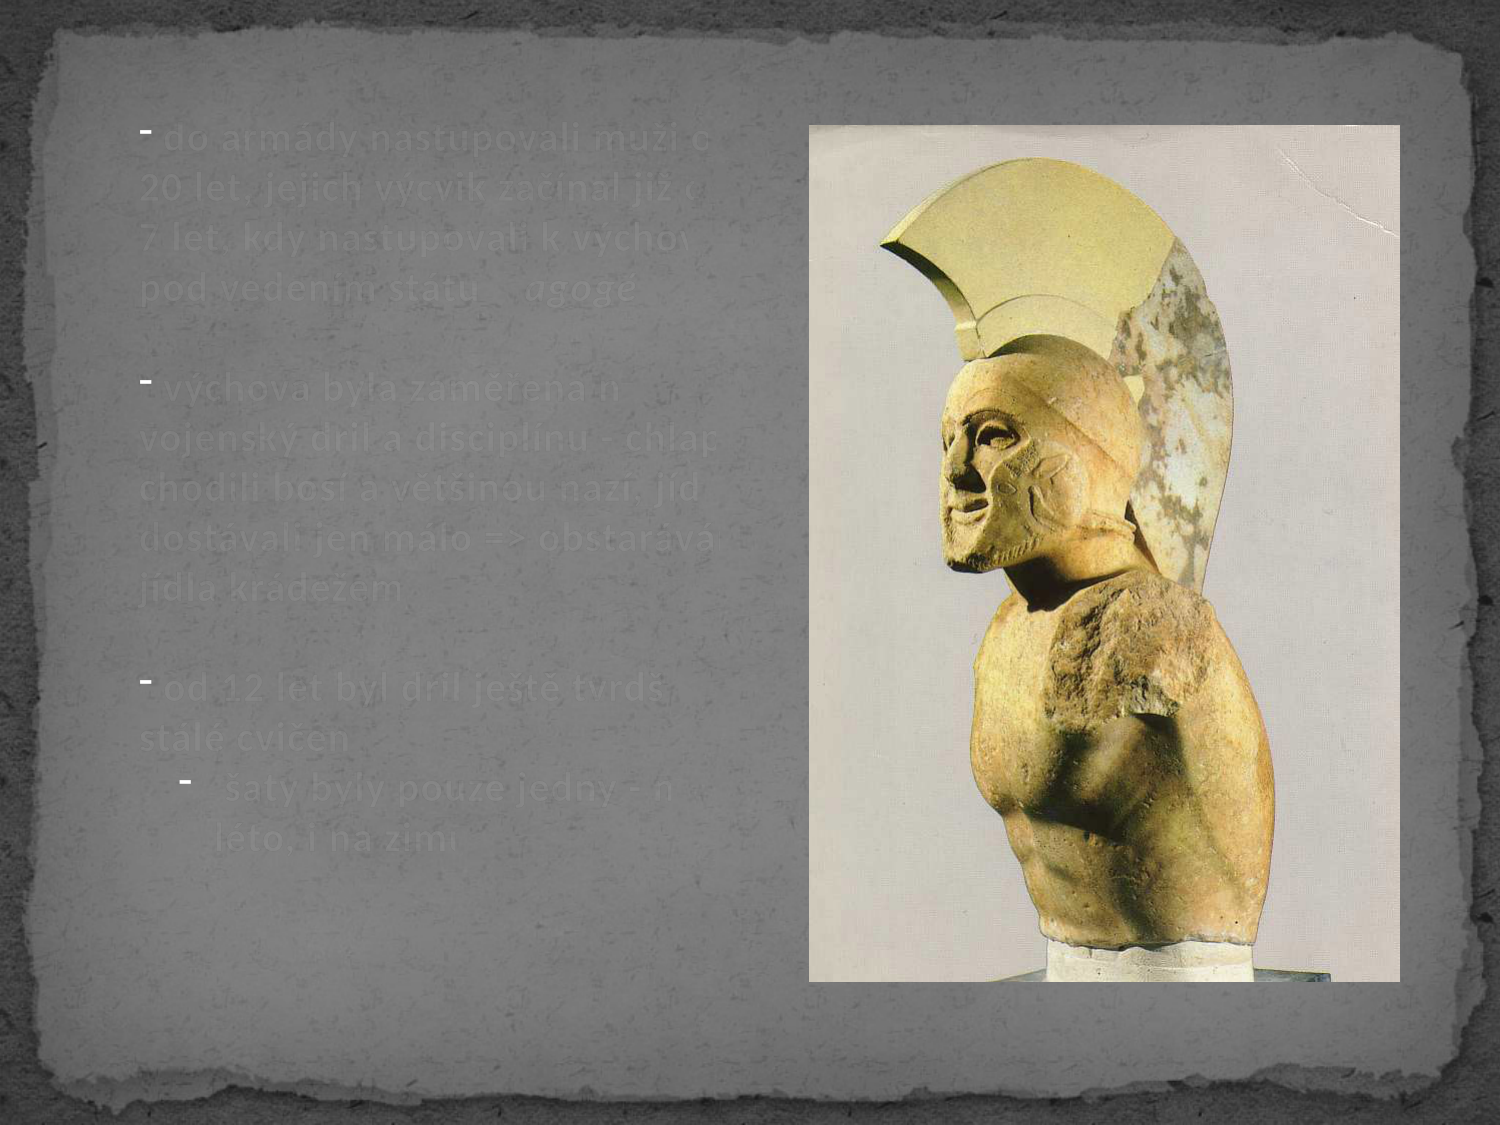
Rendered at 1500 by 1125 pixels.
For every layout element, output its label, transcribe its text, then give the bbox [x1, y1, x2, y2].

text_box do armády nastupovali muži od 20 let, jejich výcvik začínal již od 7 let, kdy nastupovali k výchově pod vedením státu – agogé výchova byla zaměřena na vojenský dril a disciplínu - chlapci chodili bosí a většinou nazí, jídla dostávali jen málo => obstarávání jídla krádežemi od 12 let byl dril ještě tvrdší - stálé cvičení šaty byly pouze jedny - na léto, i na zimu [123, 101, 774, 867]
picture [809, 125, 1400, 982]
